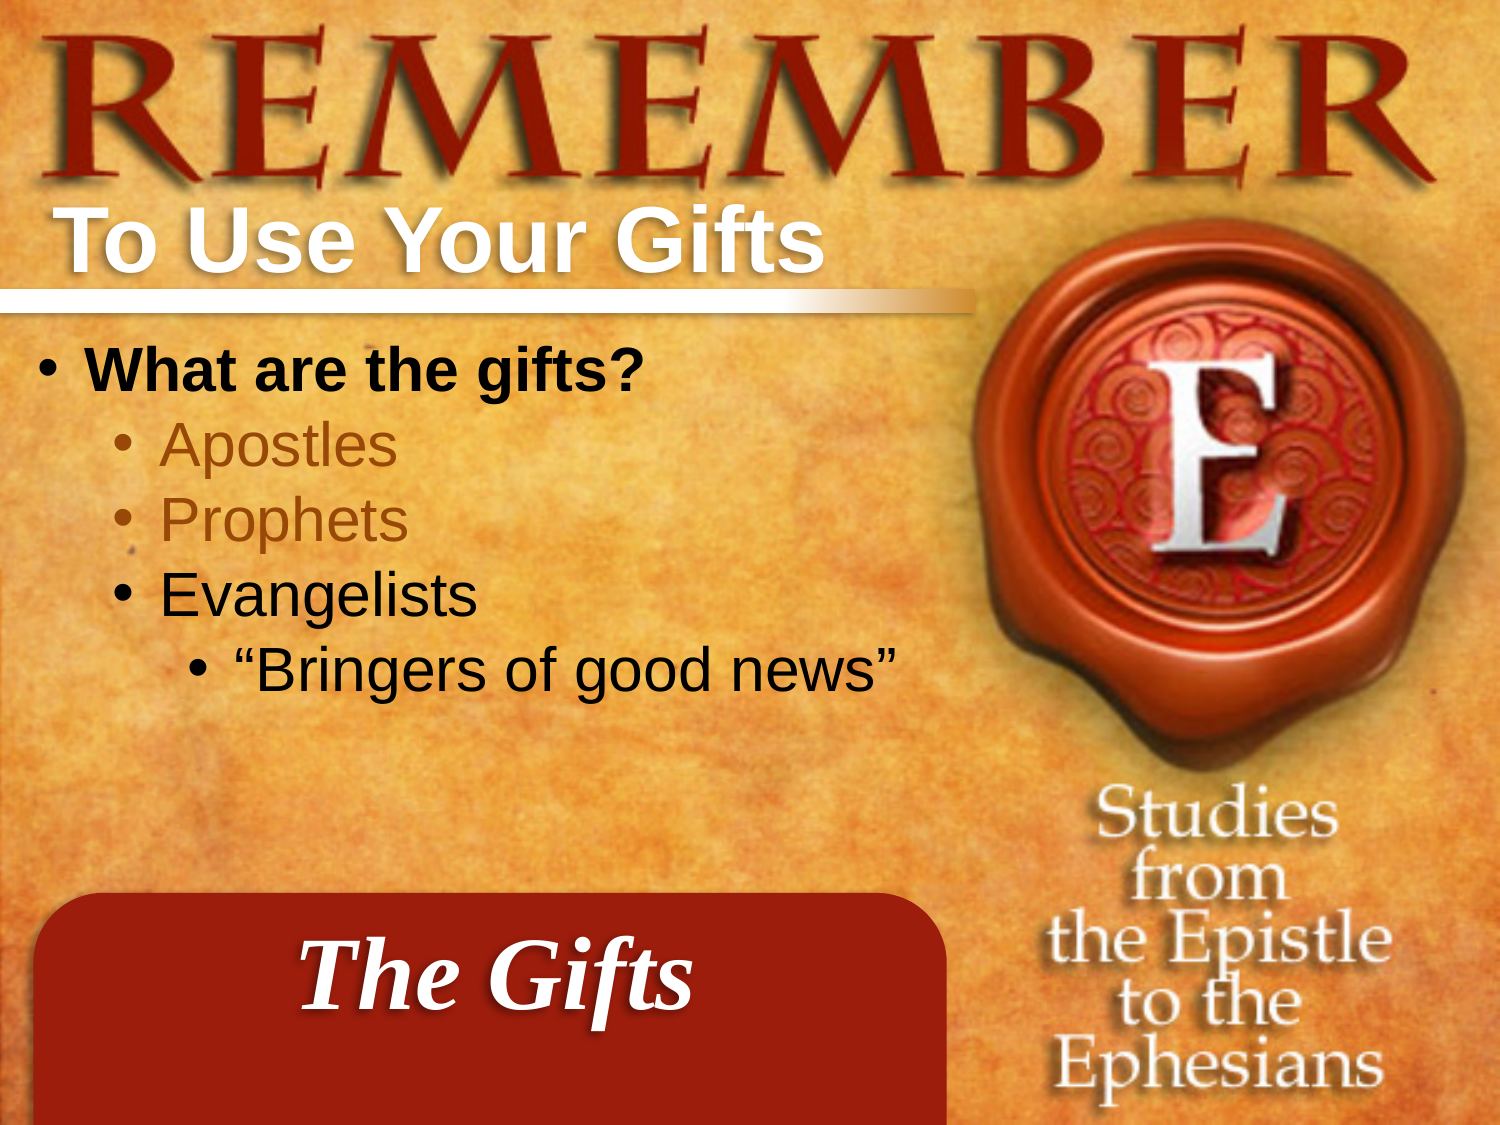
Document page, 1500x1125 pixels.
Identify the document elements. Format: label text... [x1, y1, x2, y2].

text_box What are the gifts? Apostles Prophets Evangelists “Bringers of good news” [23, 322, 996, 712]
picture [0, 0, 1500, 1125]
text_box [33, 892, 947, 1125]
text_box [0, 171, 976, 313]
